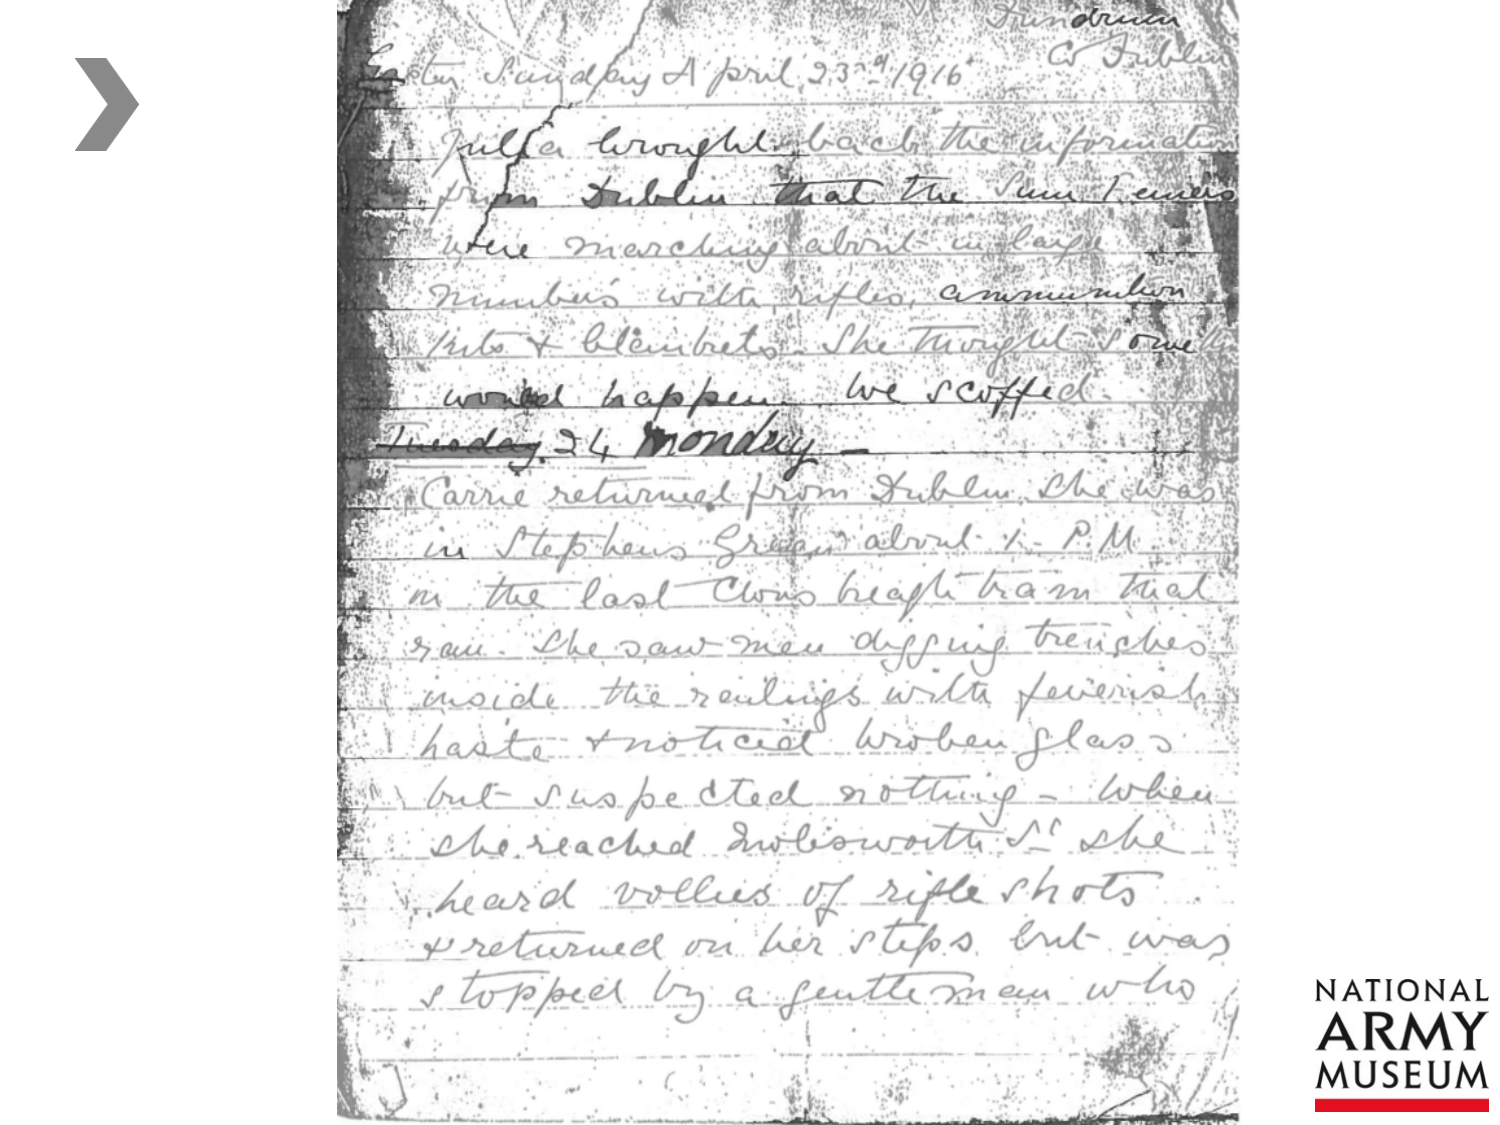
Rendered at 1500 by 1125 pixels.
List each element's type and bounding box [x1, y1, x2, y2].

picture [1315, 979, 1489, 1112]
picture [337, 0, 1247, 1125]
picture [75, 58, 139, 151]
